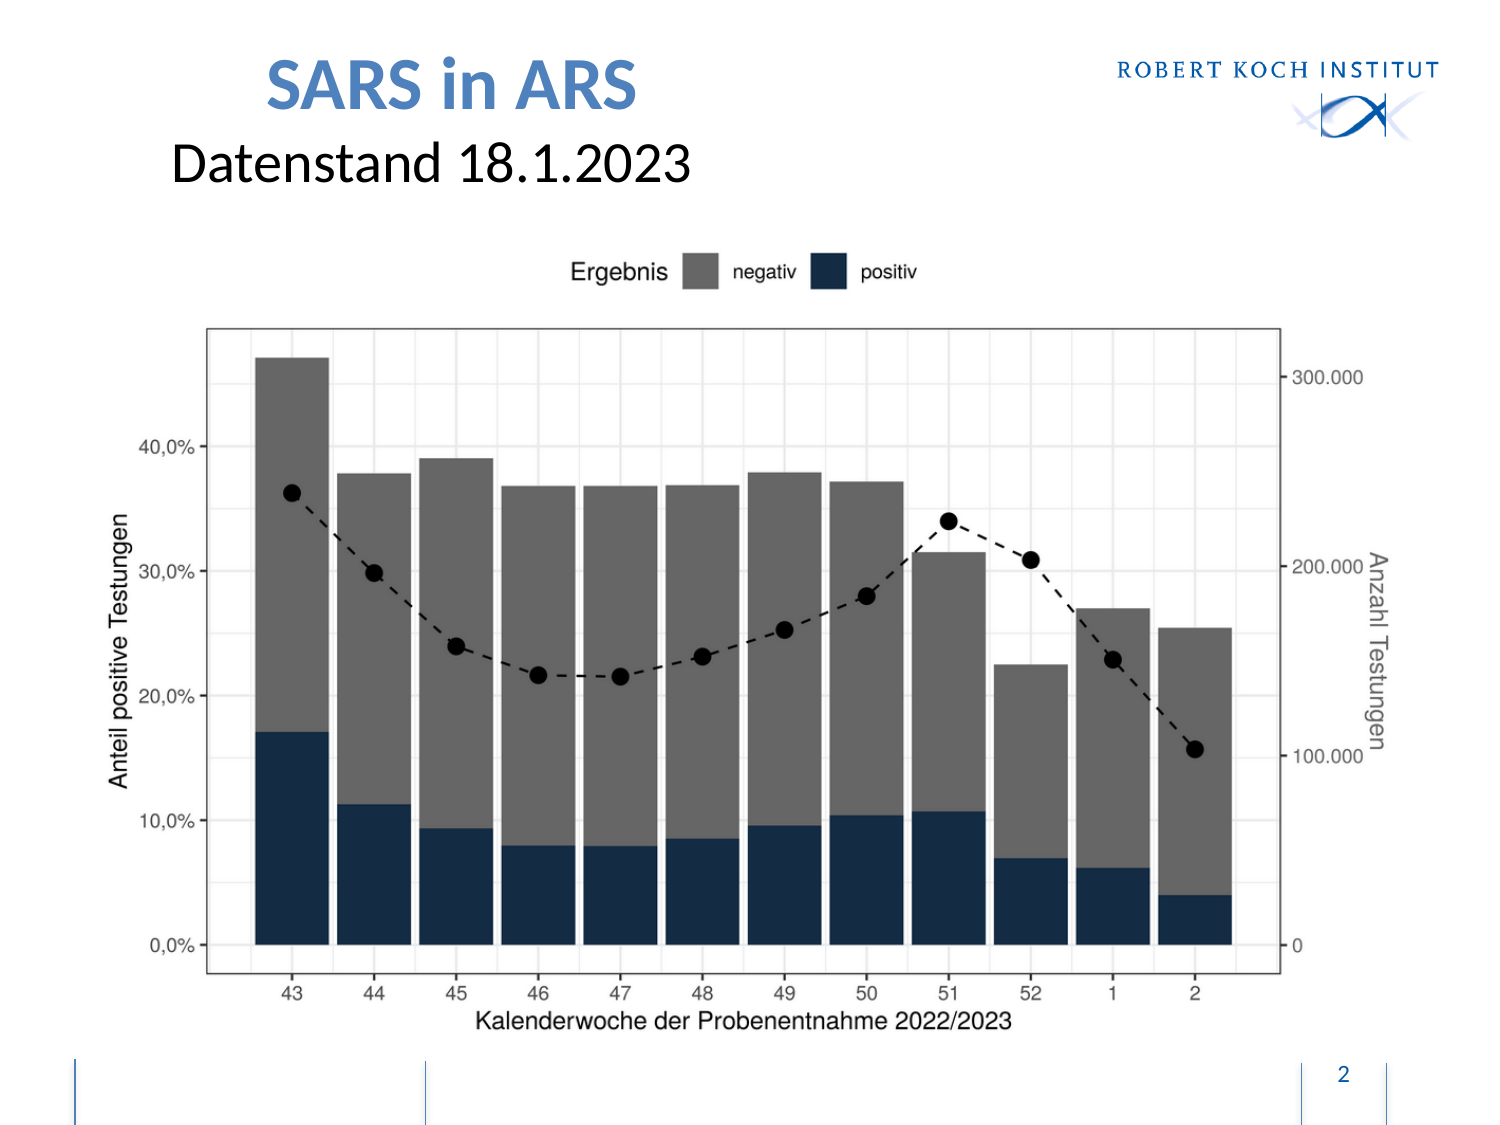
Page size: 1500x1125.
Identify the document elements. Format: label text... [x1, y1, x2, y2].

picture [74, 238, 1405, 1043]
slide_number 2 [1302, 1052, 1385, 1103]
text_box SARS in ARS Datenstand 18.1.2023 [157, 27, 748, 202]
picture [1109, 53, 1447, 152]
